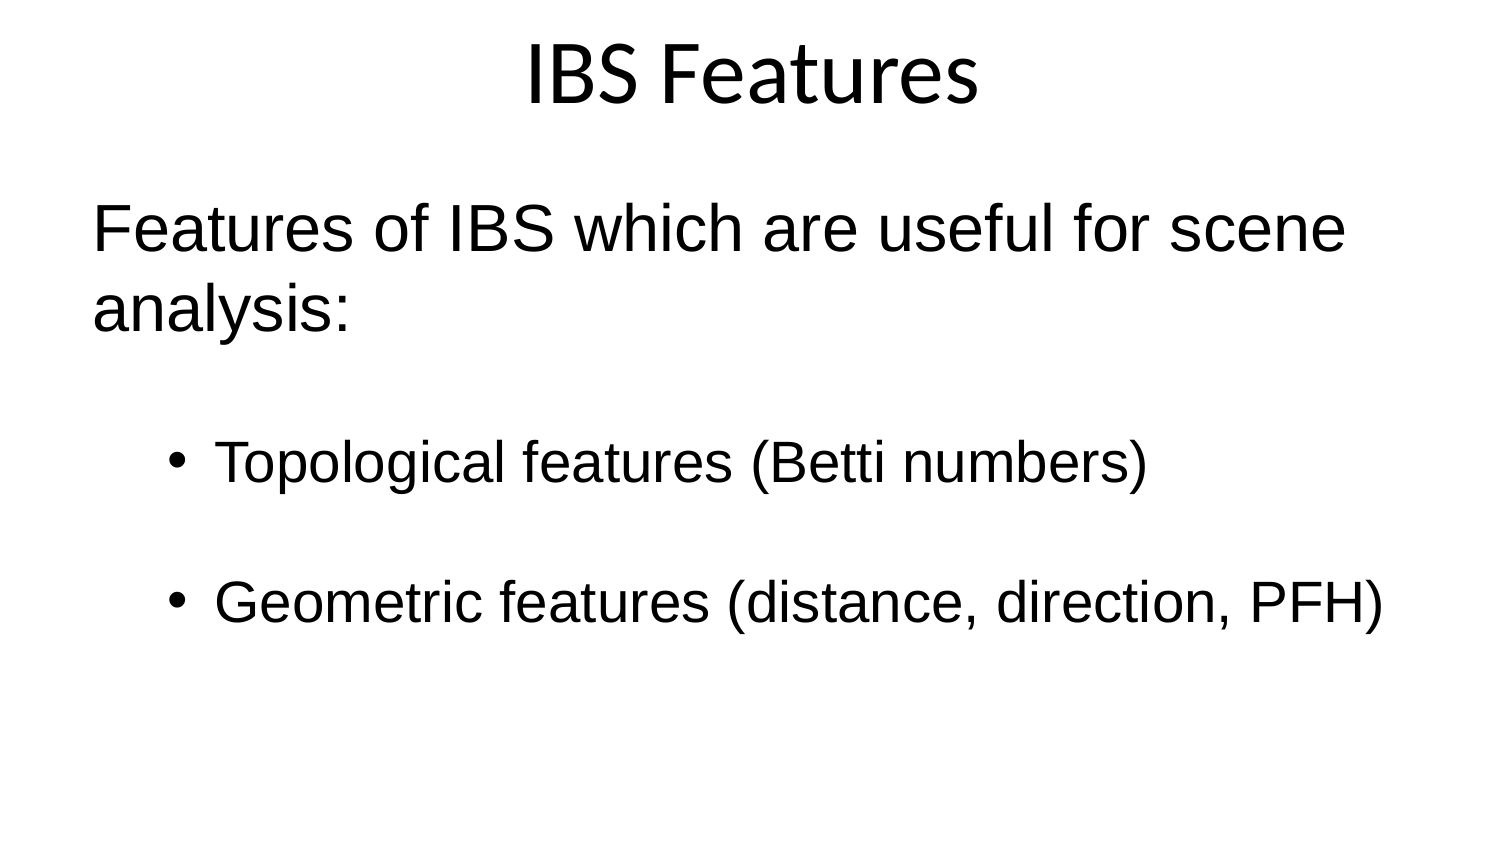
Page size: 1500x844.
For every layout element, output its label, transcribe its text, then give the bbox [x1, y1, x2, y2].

text_box IBS Features [77, 4, 1428, 145]
text_box Features of IBS which are useful for scene analysis: Topological features (Betti numbers) Geometric features (distance, direction, PFH) [77, 177, 1428, 722]
